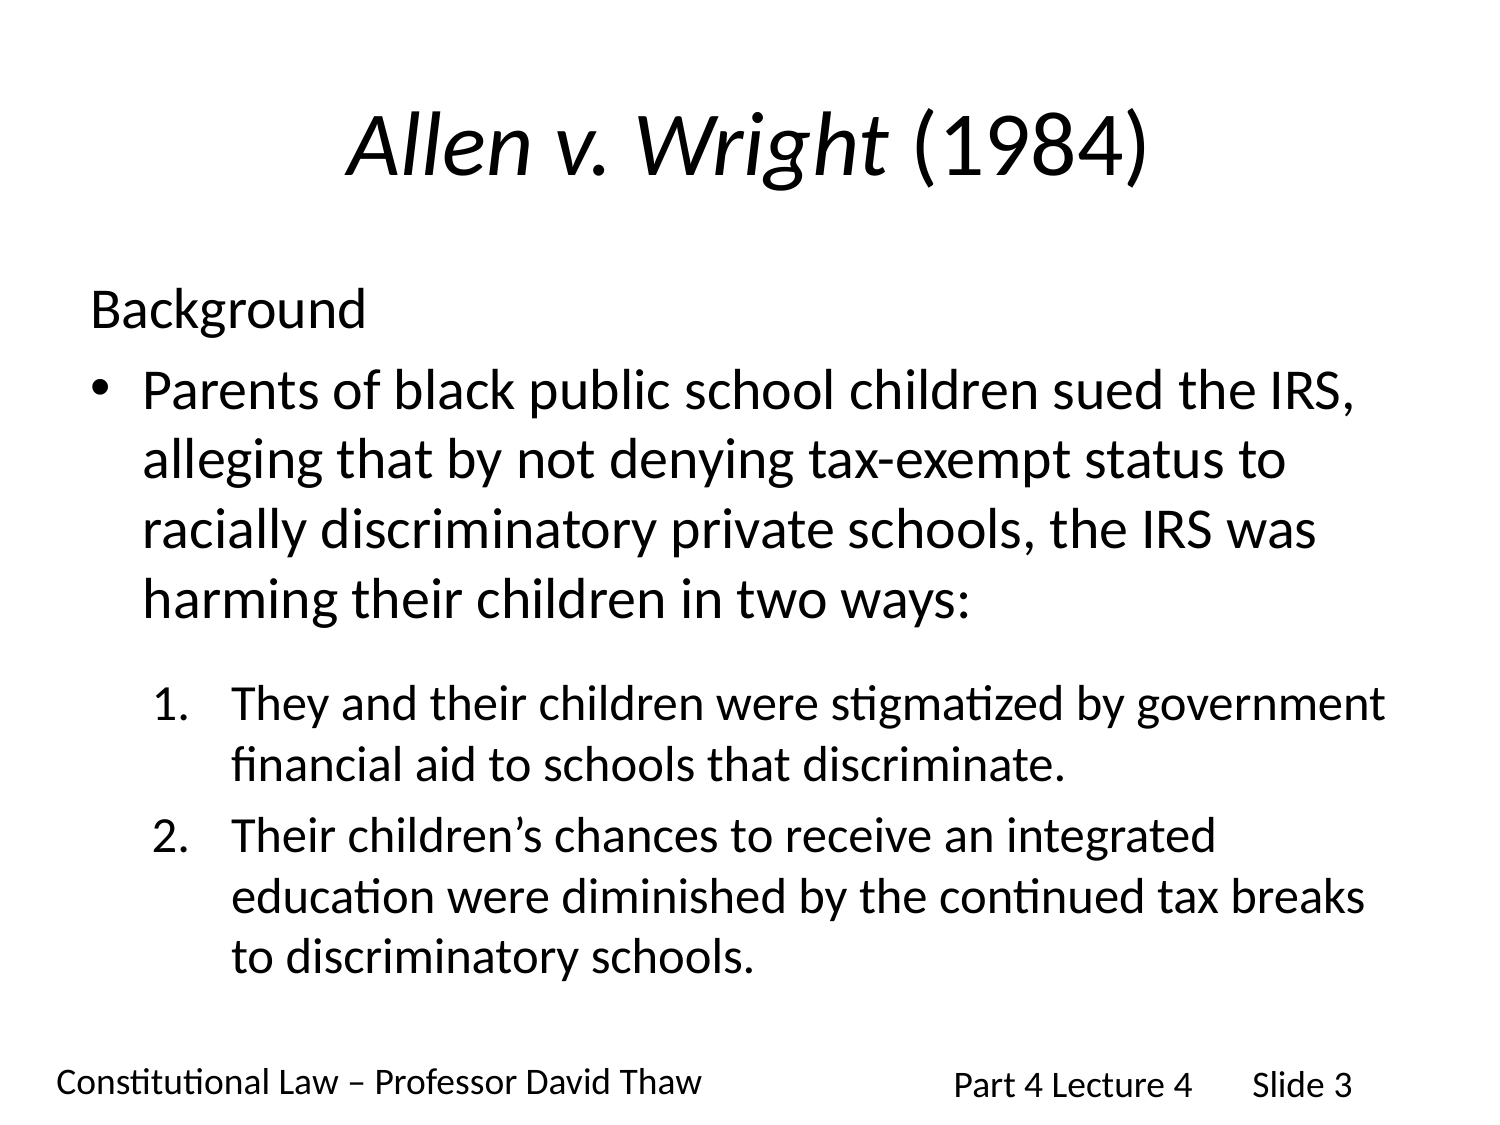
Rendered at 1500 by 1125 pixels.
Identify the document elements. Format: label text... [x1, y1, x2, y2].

list Background Parents of black public school children sued the IRS, alleging that by not denying tax-exempt status to racially discriminatory private schools, the IRS was harming their children in two ways: They and their children were stigmatized by government financial aid to schools that discriminate. Their children’s chances to receive an integrated education were diminished by the continued tax breaks to discriminatory schools. [75, 262, 1425, 1005]
title Allen v. Wright (1984) [75, 45, 1425, 233]
